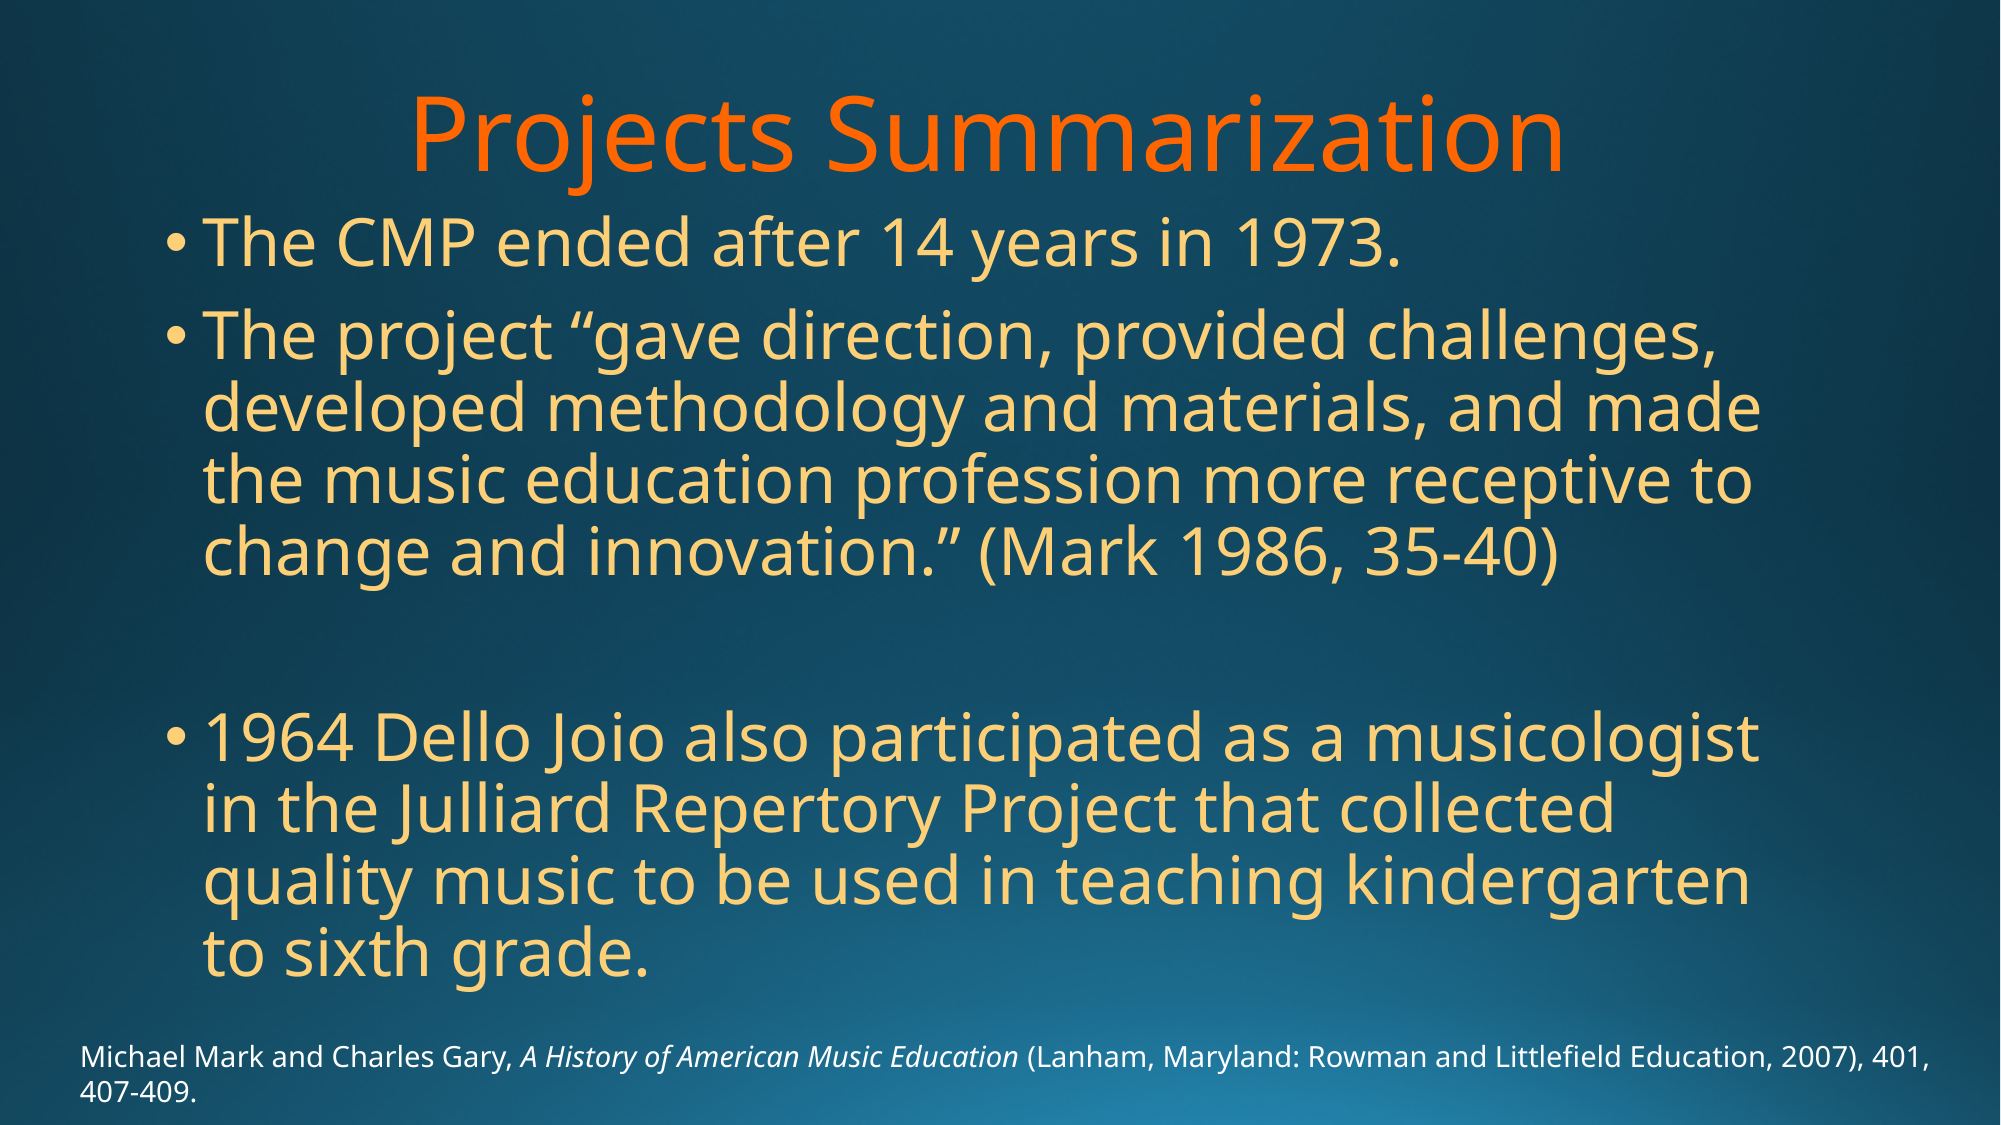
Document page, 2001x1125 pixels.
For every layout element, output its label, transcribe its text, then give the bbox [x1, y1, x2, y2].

text_box Michael Mark and Charles Gary, A History of American Music Education (Lanham, Maryland: Rowman and Littlefield Education, 2007), 401, 407-409. [65, 1031, 1959, 1116]
text_box Projects Summarization [392, 60, 1585, 201]
picture [0, 0, 2001, 1125]
list The CMP ended after 14 years in 1973. The project “gave direction, provided challenges, developed methodology and materials, and made the music education profession more receptive to change and innovation.” (Mark 1986, 35-40) 1964 Dello Joio also participated as a musicologist in the Julliard Repertory Project that collected quality music to be used in teaching kindergarten to sixth grade. [149, 201, 1829, 1031]
